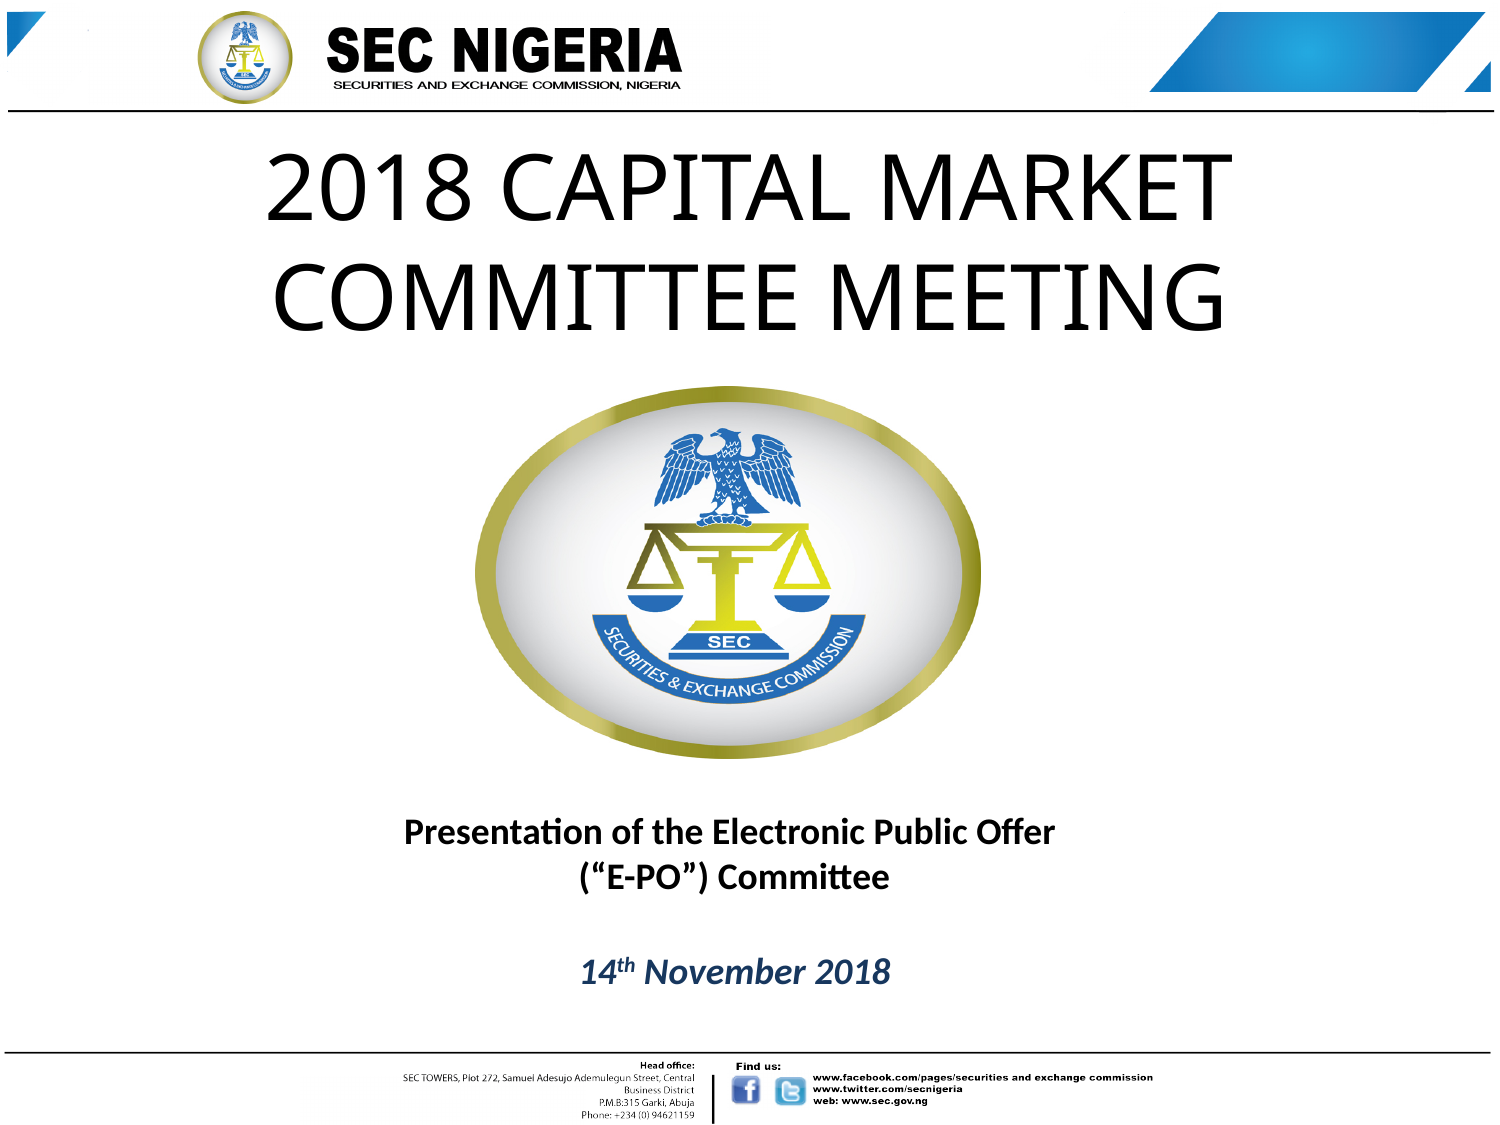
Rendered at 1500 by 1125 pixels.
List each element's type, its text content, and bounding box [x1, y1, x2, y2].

picture [0, 0, 1500, 1125]
title 2018 CAPITAL MARKET COMMITTEE MEETING [112, 118, 1388, 360]
text_box Presentation of the Electronic Public Offer (“E-PO”) Committee 14th November 2018 [112, 799, 1357, 999]
